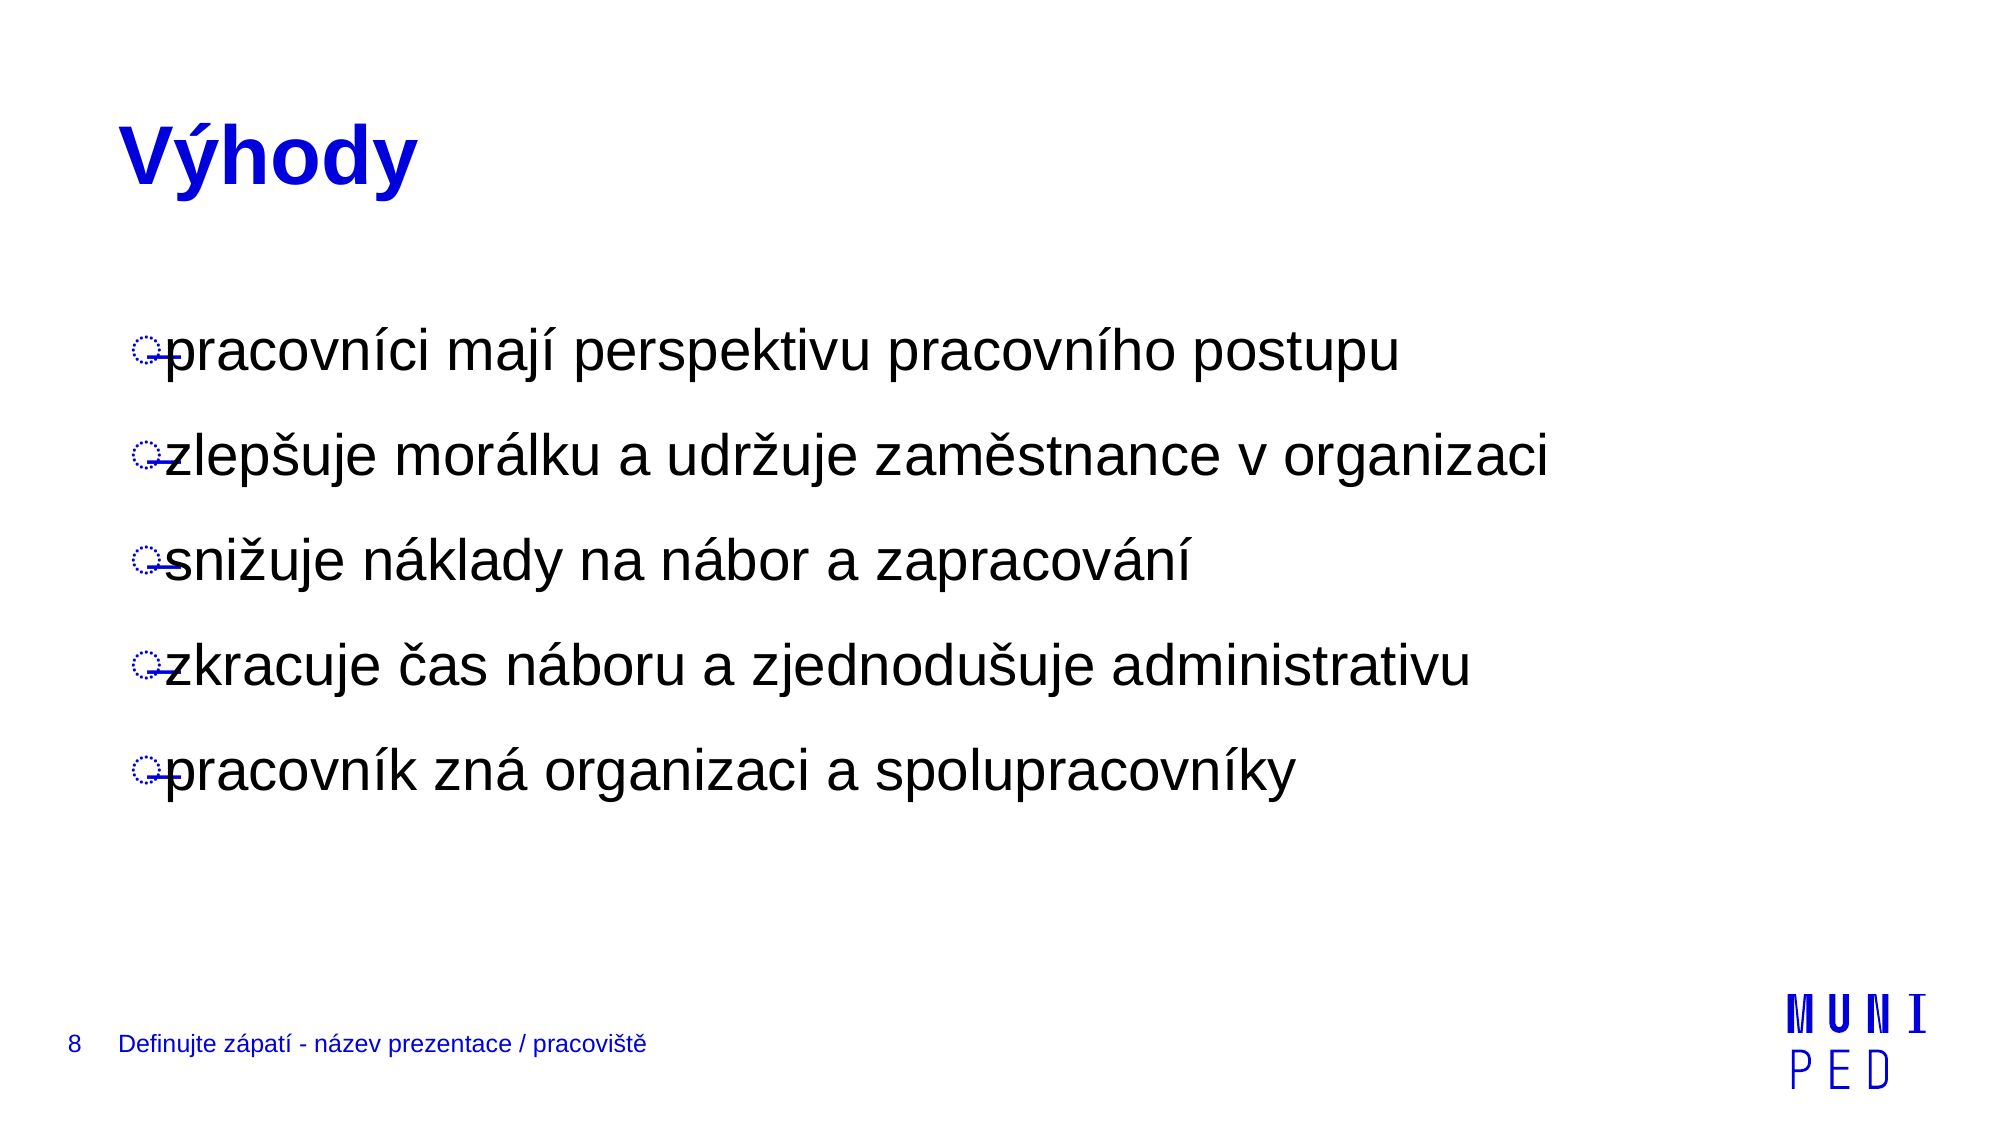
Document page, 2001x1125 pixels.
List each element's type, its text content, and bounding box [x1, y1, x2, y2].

footer Definujte zápatí - název prezentace / pracoviště [118, 1021, 1418, 1063]
list pracovníci mají perspektivu pracovního postupu zlepšuje morálku a udržuje zaměstnance v organizaci snižuje náklady na nábor a zapracování zkracuje čas náboru a zjednodušuje administrativu pracovník zná organizaci a spolupracovníky [118, 277, 1883, 957]
title Výhody [118, 118, 1883, 193]
slide_number 8 [67, 1021, 110, 1063]
